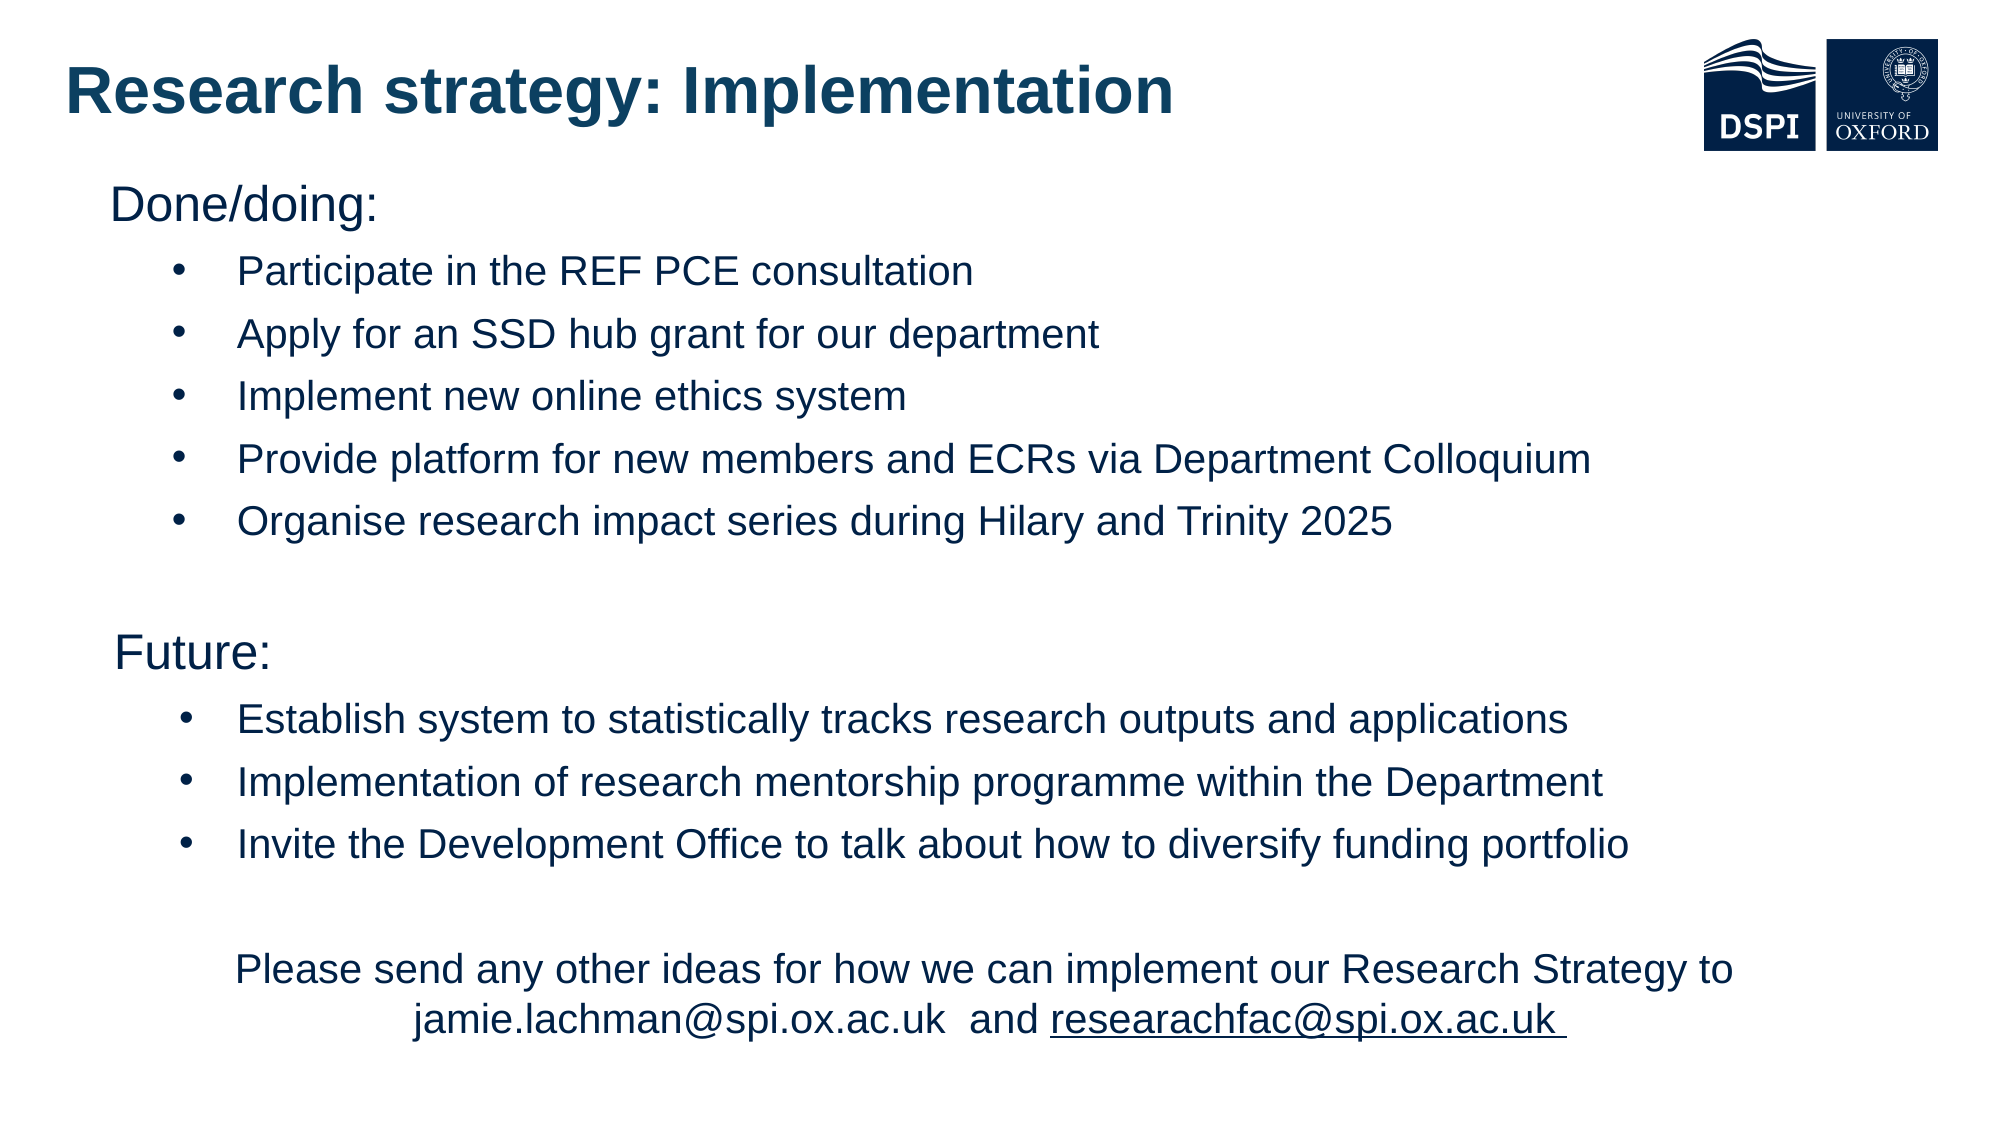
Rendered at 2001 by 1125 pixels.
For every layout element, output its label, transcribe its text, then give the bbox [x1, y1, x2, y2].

text_box Done/doing: Participate in the REF PCE consultation Apply for an SSD hub grant for our department Implement new online ethics system Provide platform for new members and ECRs via Department Colloquium Organise research impact series during Hilary and Trinity 2025 Future: Establish system to statistically tracks research outputs and applications Implementation of research mentorship programme within the Department Invite the Development Office to talk about how to diversify funding portfolio Please send any other ideas for how we can implement our Research Strategy to jamie.lachman@spi.ox.ac.uk and researachfac@spi.ox.ac.uk [83, 164, 1886, 1050]
title Research strategy: Implementation [50, 39, 1501, 243]
picture [1704, 39, 1939, 151]
